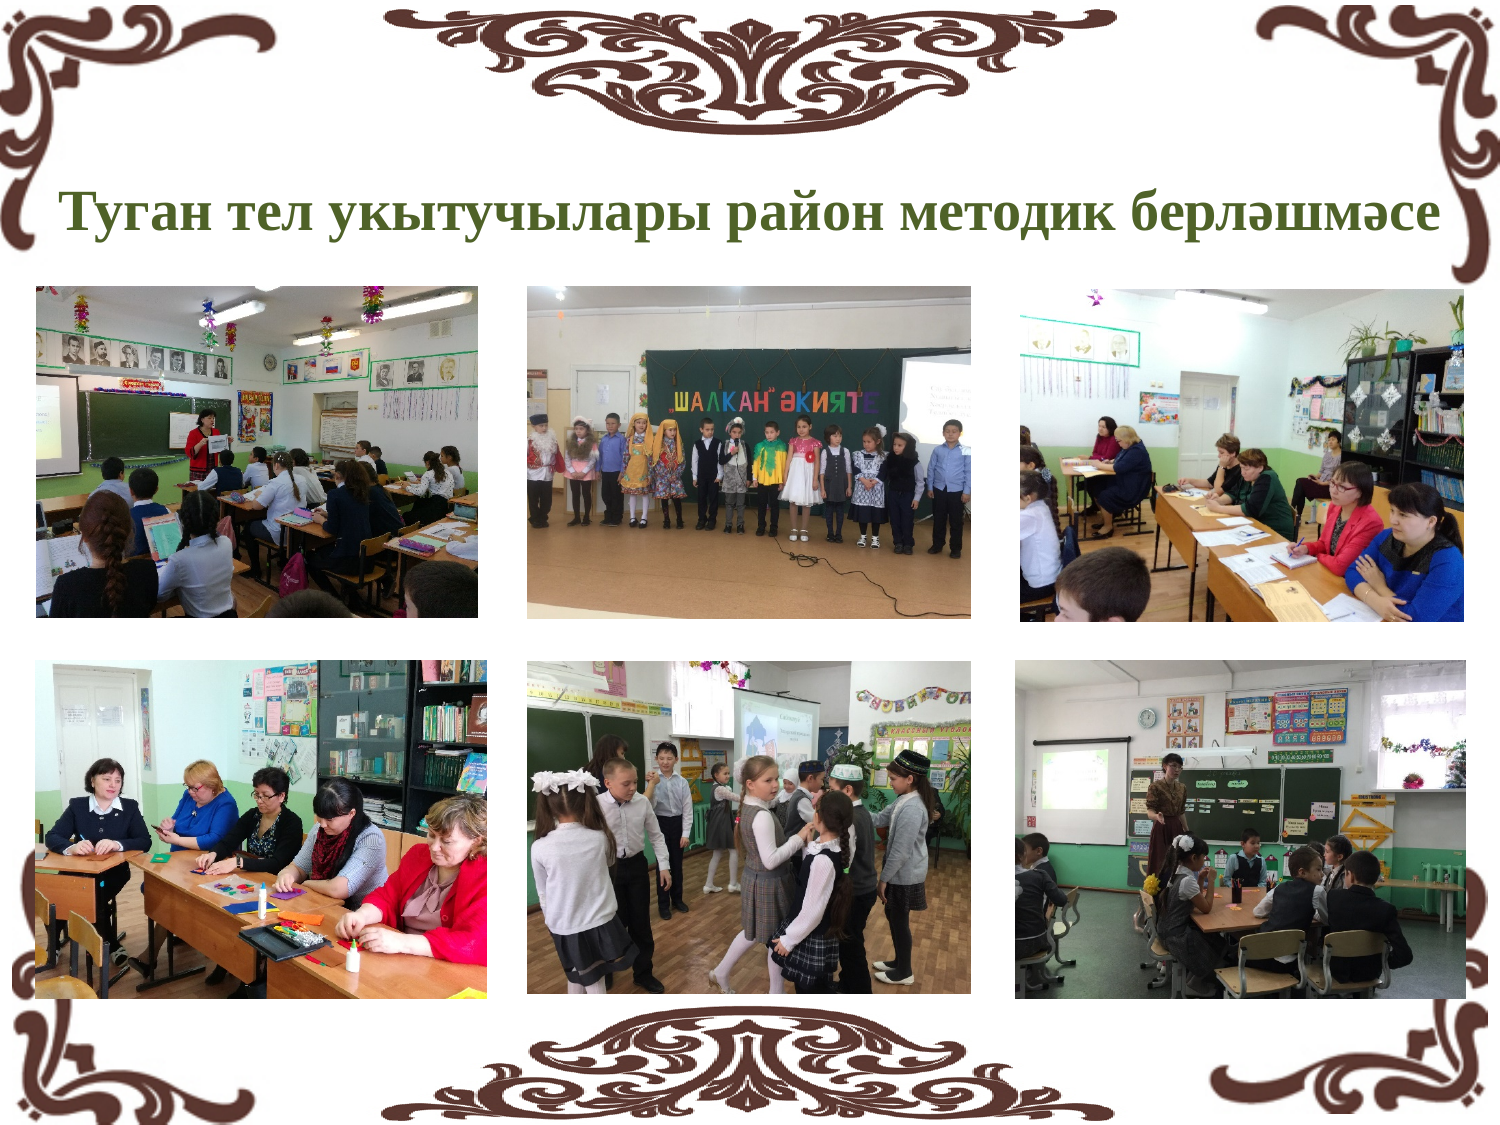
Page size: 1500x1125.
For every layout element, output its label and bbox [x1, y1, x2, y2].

picture [1020, 288, 1464, 622]
text_box [0, 5, 1500, 1125]
picture [36, 286, 478, 618]
picture [1014, 660, 1467, 1000]
picture [527, 286, 972, 620]
picture [527, 661, 972, 994]
picture [35, 660, 487, 1000]
